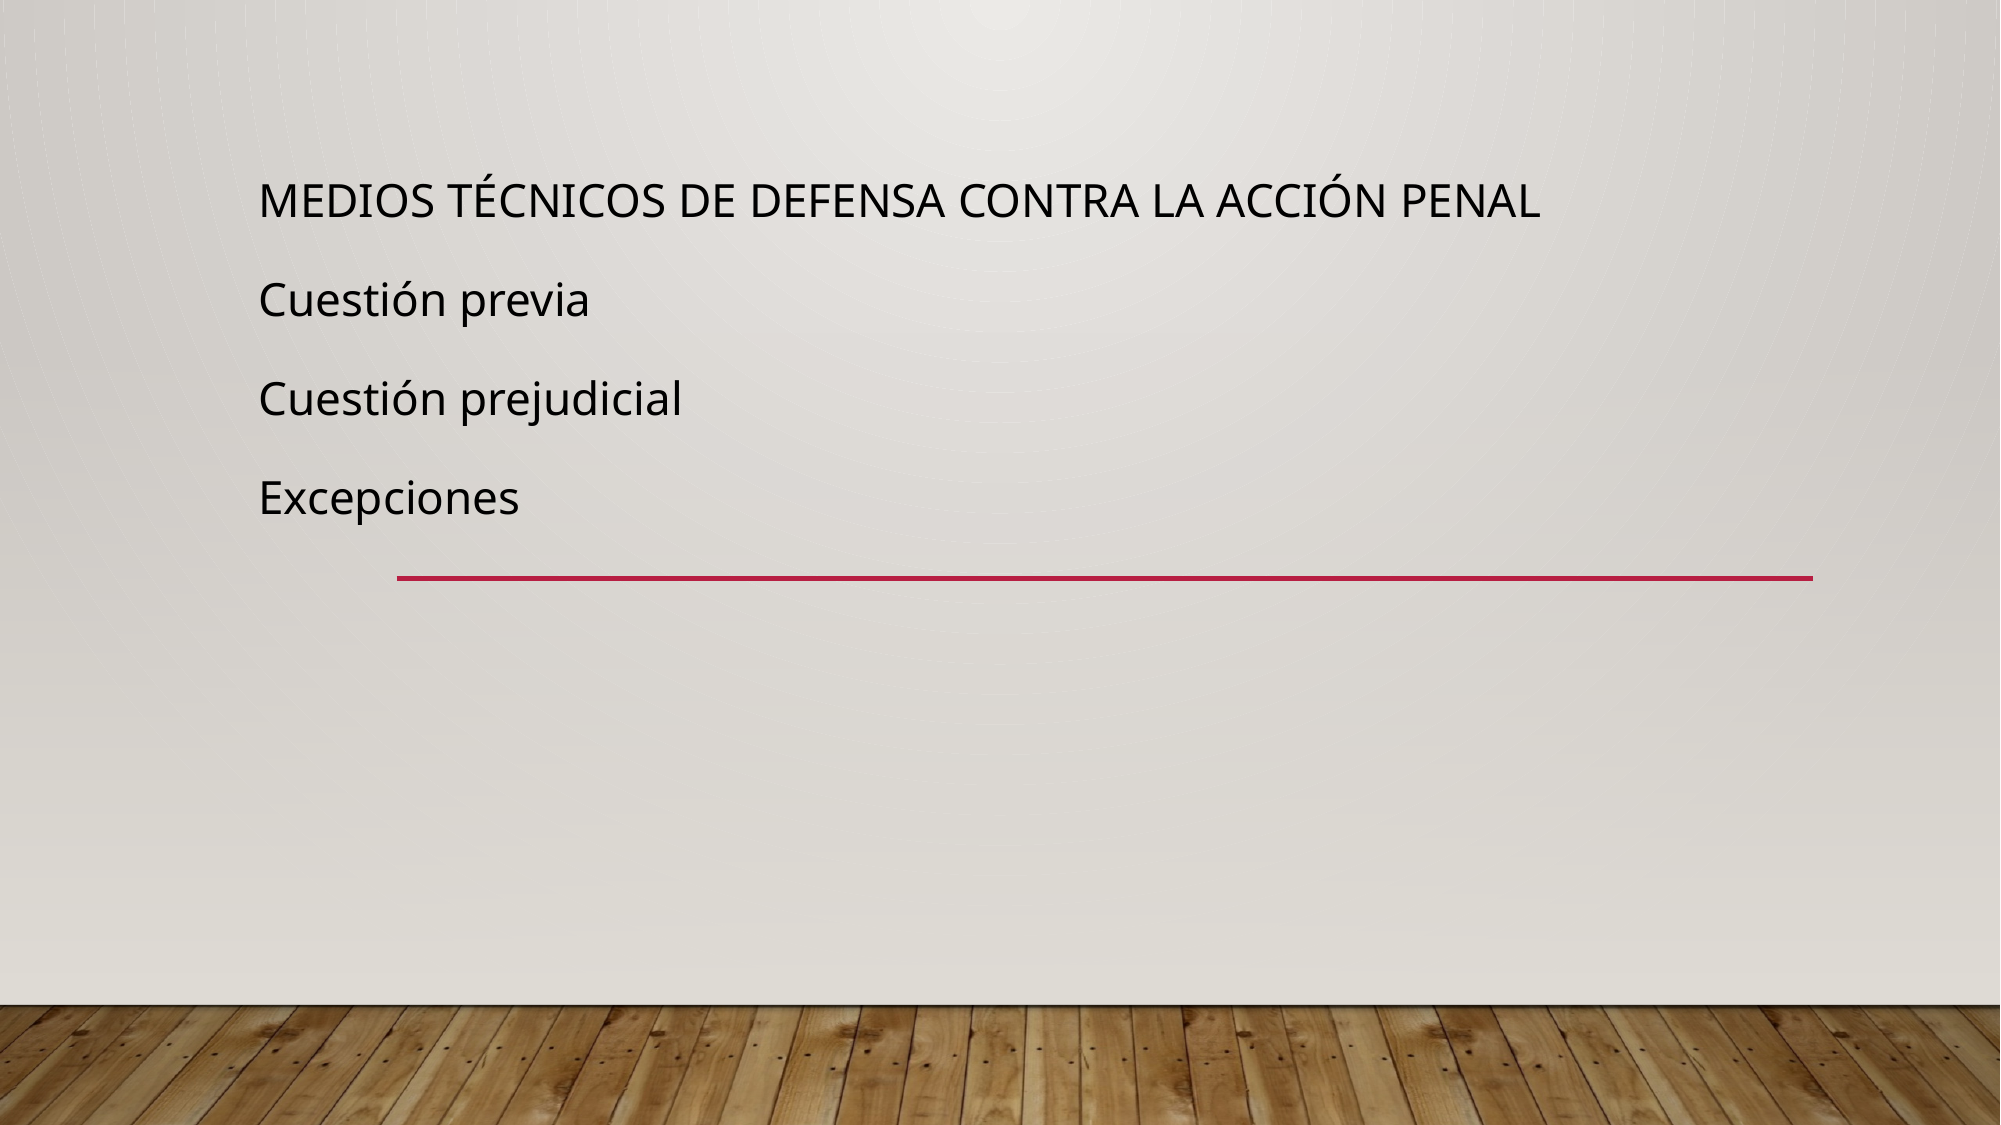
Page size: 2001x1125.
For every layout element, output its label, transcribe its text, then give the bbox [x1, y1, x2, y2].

picture [0, 1005, 2000, 1125]
title Medios técnicos de defensa contra la acción penal Cuestión previa Cuestión prejudicial Excepciones [243, 131, 1814, 580]
